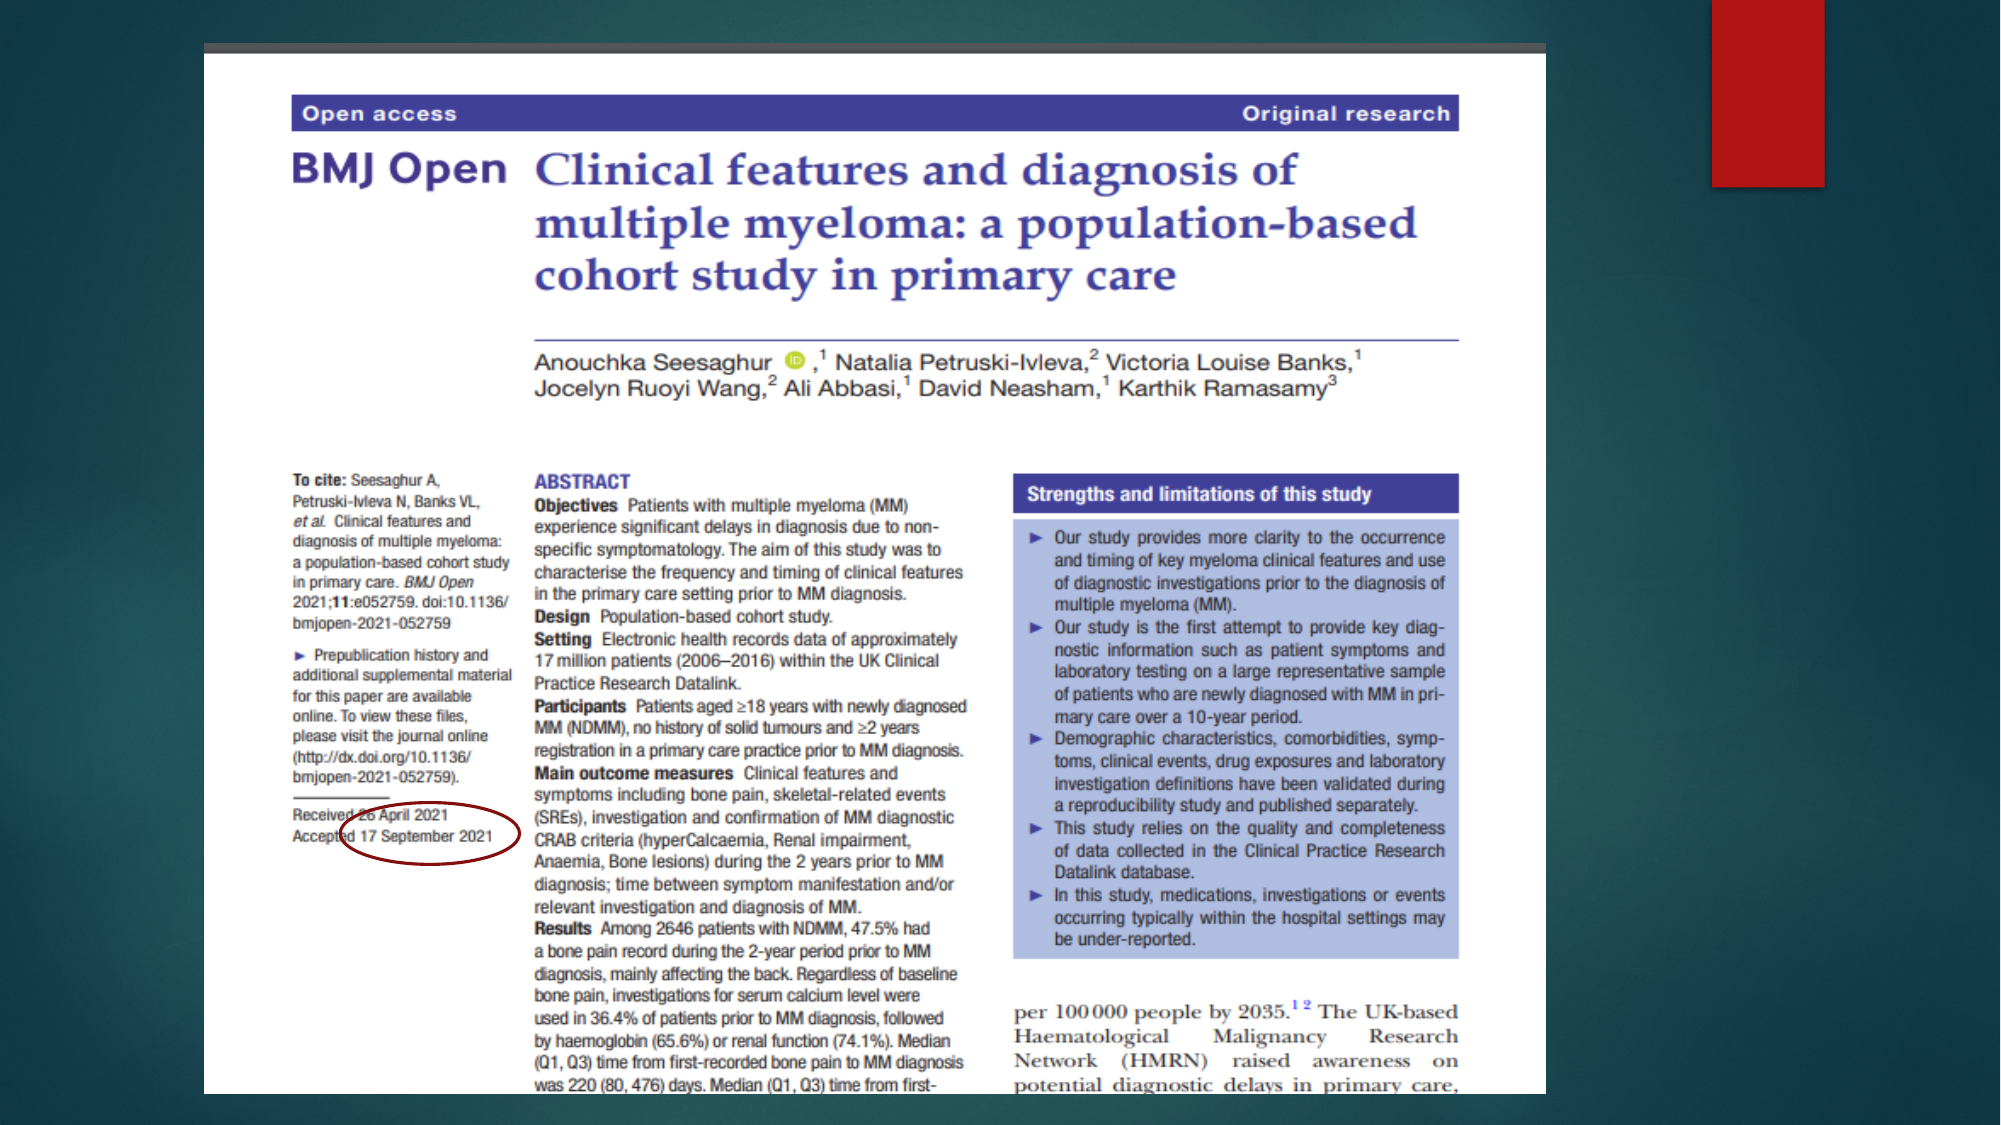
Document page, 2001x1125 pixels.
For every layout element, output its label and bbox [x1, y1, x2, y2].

picture [0, 0, 1576, 1125]
